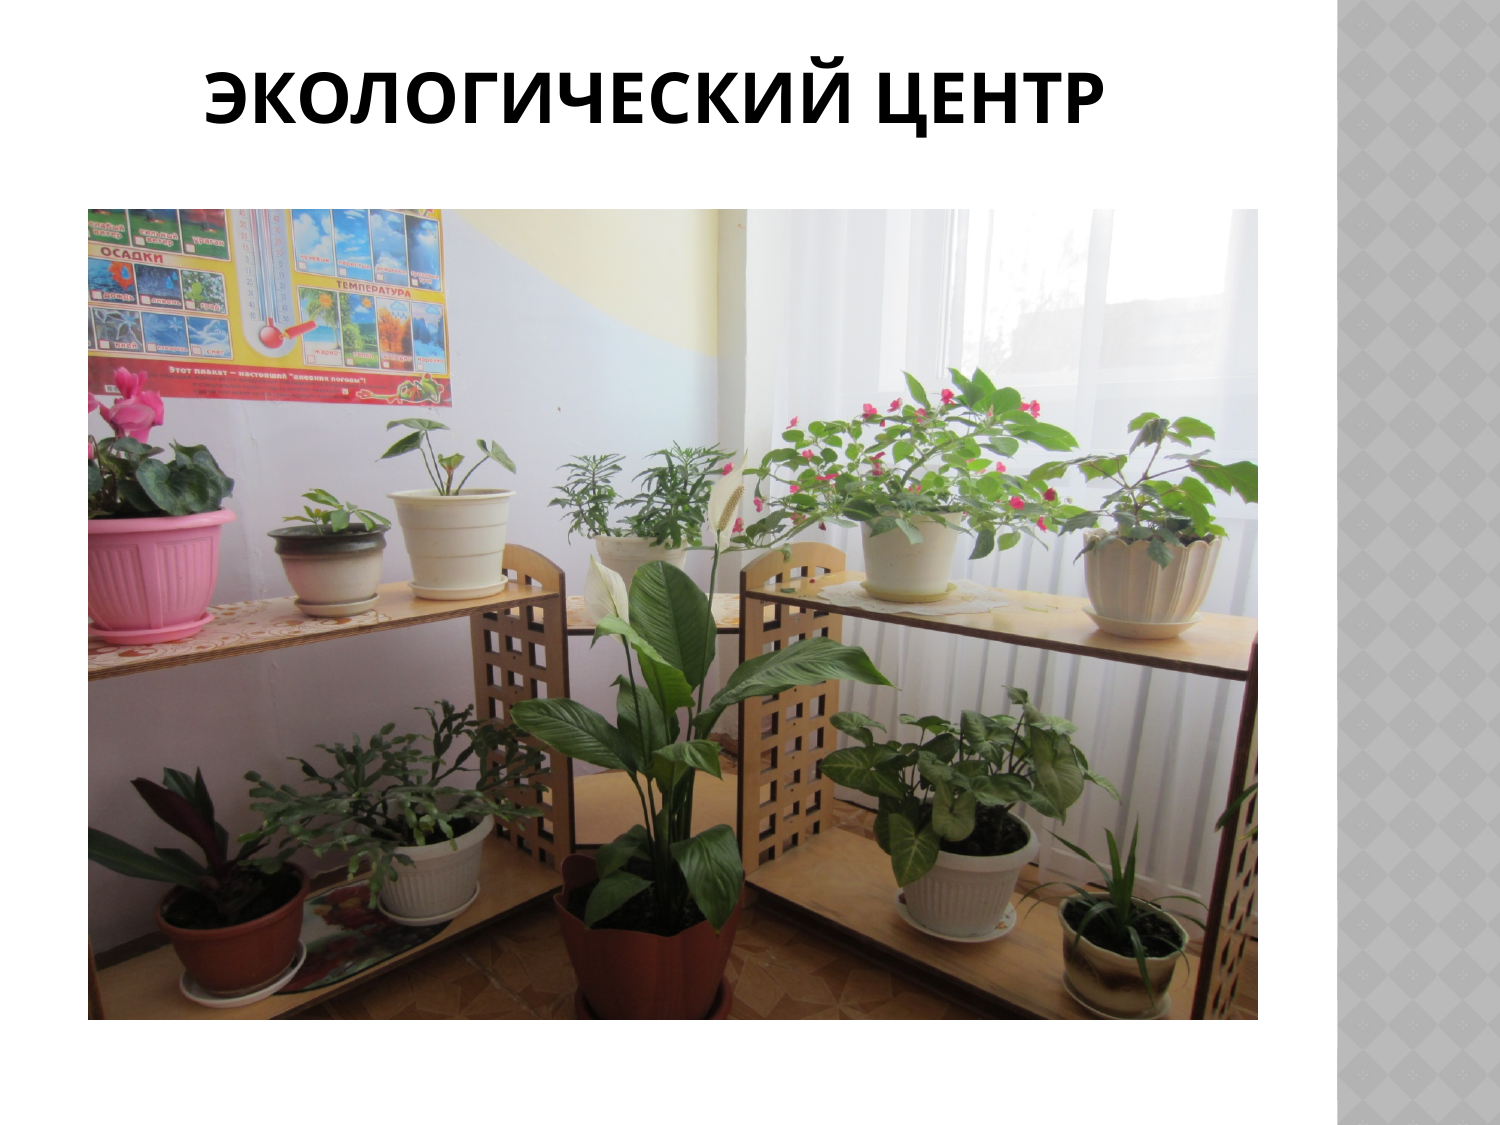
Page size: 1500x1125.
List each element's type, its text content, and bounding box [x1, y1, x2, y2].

title Экологический центр [53, 52, 1258, 138]
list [88, 209, 1259, 1021]
